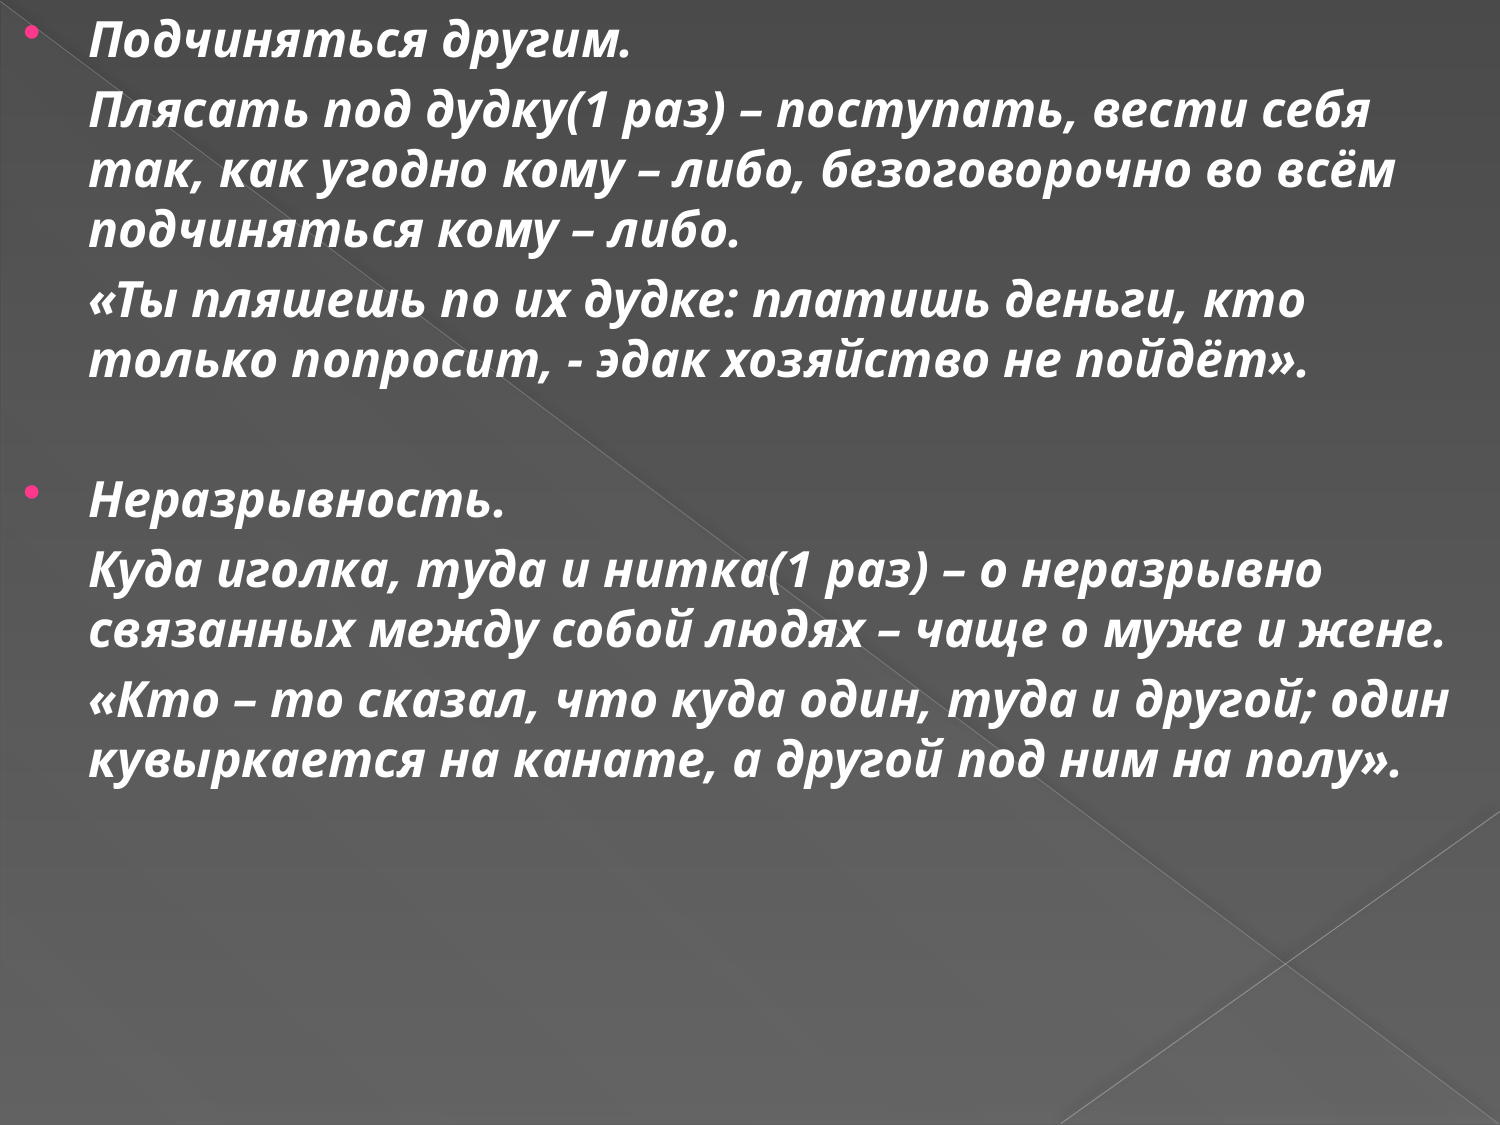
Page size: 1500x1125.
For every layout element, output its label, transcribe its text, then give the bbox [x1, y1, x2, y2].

list Подчиняться другим. Плясать под дудку(1 раз) – поступать, вести себя так, как угодно кому – либо, безоговорочно во всём подчиняться кому – либо. «Ты пляшешь по их дудке: платишь деньги, кто только попросит, - эдак хозяйство не пойдёт». Неразрывность. Куда иголка, туда и нитка(1 раз) – о неразрывно связанных между собой людях – чаще о муже и жене. «Кто – то сказал, что куда один, туда и другой; один кувыркается на канате, а другой под ним на полу». [0, 0, 1500, 1125]
